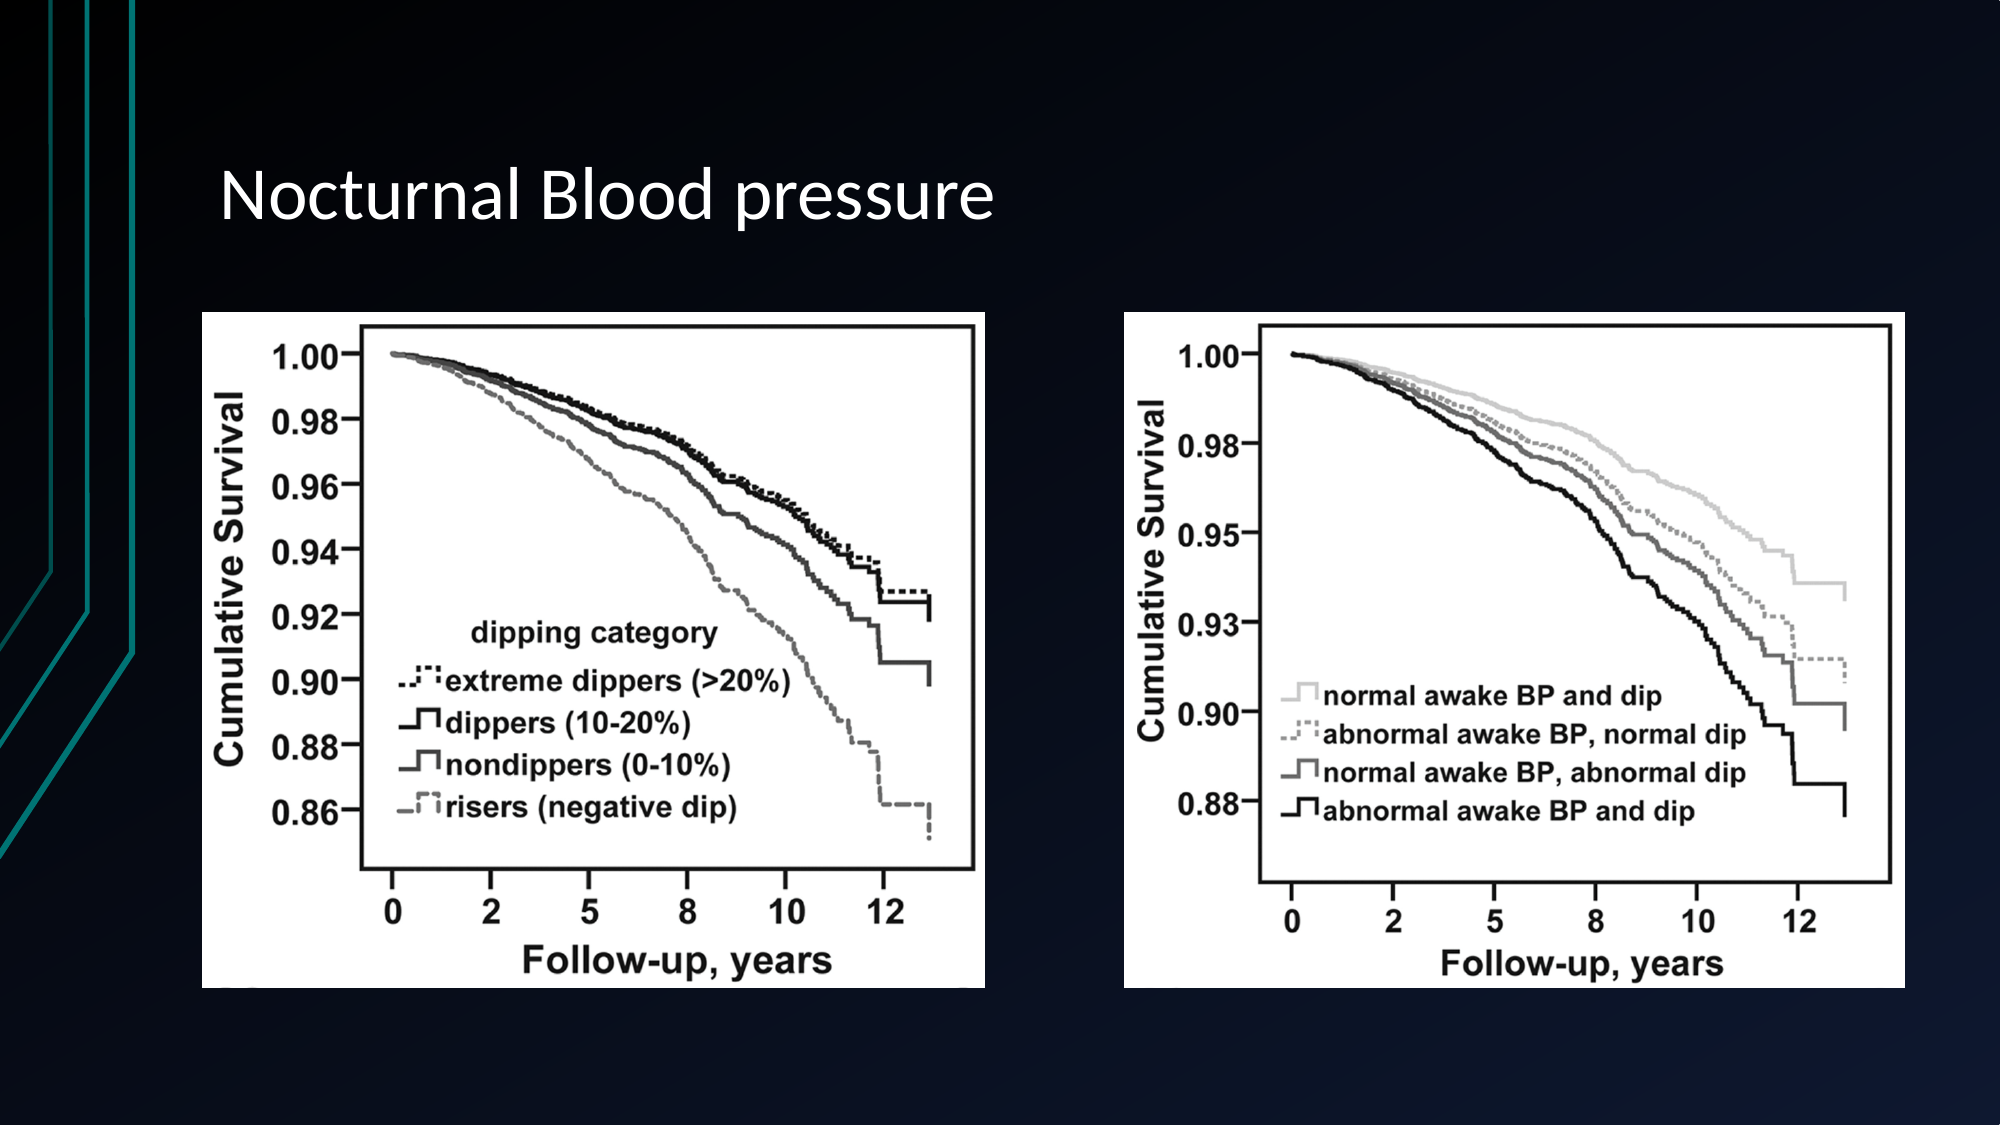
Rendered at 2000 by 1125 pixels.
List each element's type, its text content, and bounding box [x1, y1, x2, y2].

picture [1124, 312, 1905, 988]
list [202, 312, 985, 988]
title Nocturnal Blood pressure [199, 45, 1900, 246]
